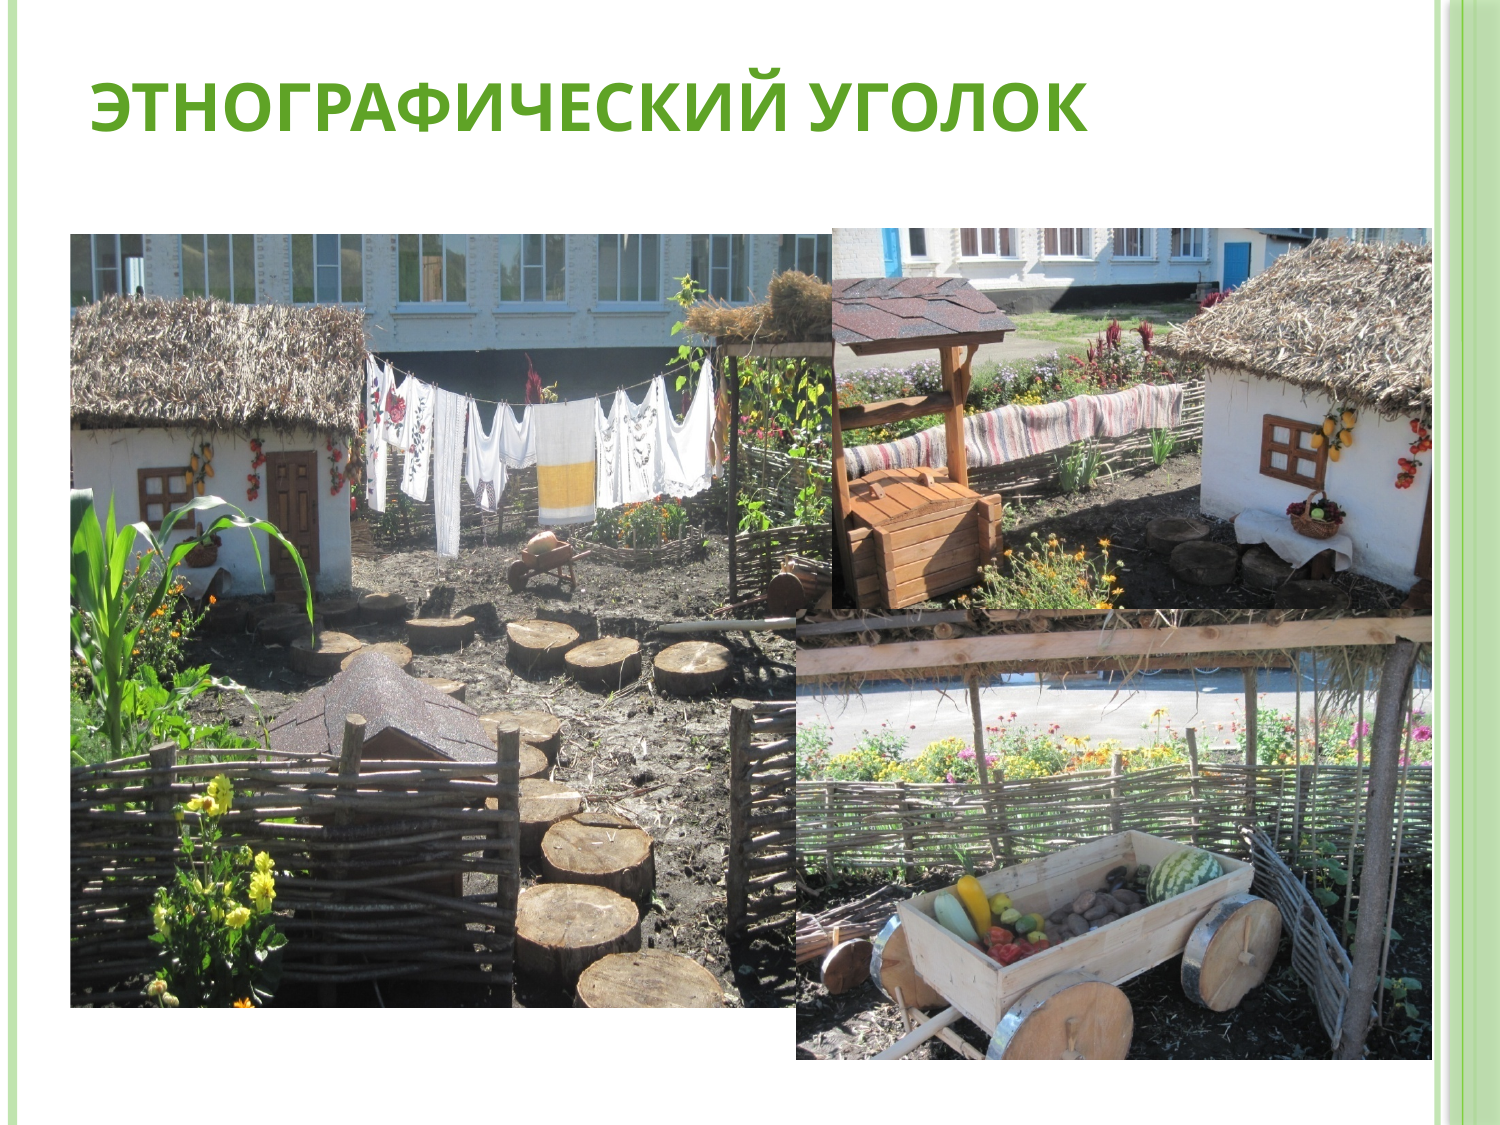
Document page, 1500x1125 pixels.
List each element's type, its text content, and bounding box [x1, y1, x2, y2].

title Этнографический уголок [75, 45, 1300, 153]
picture [796, 228, 1433, 1060]
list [69, 233, 825, 1009]
